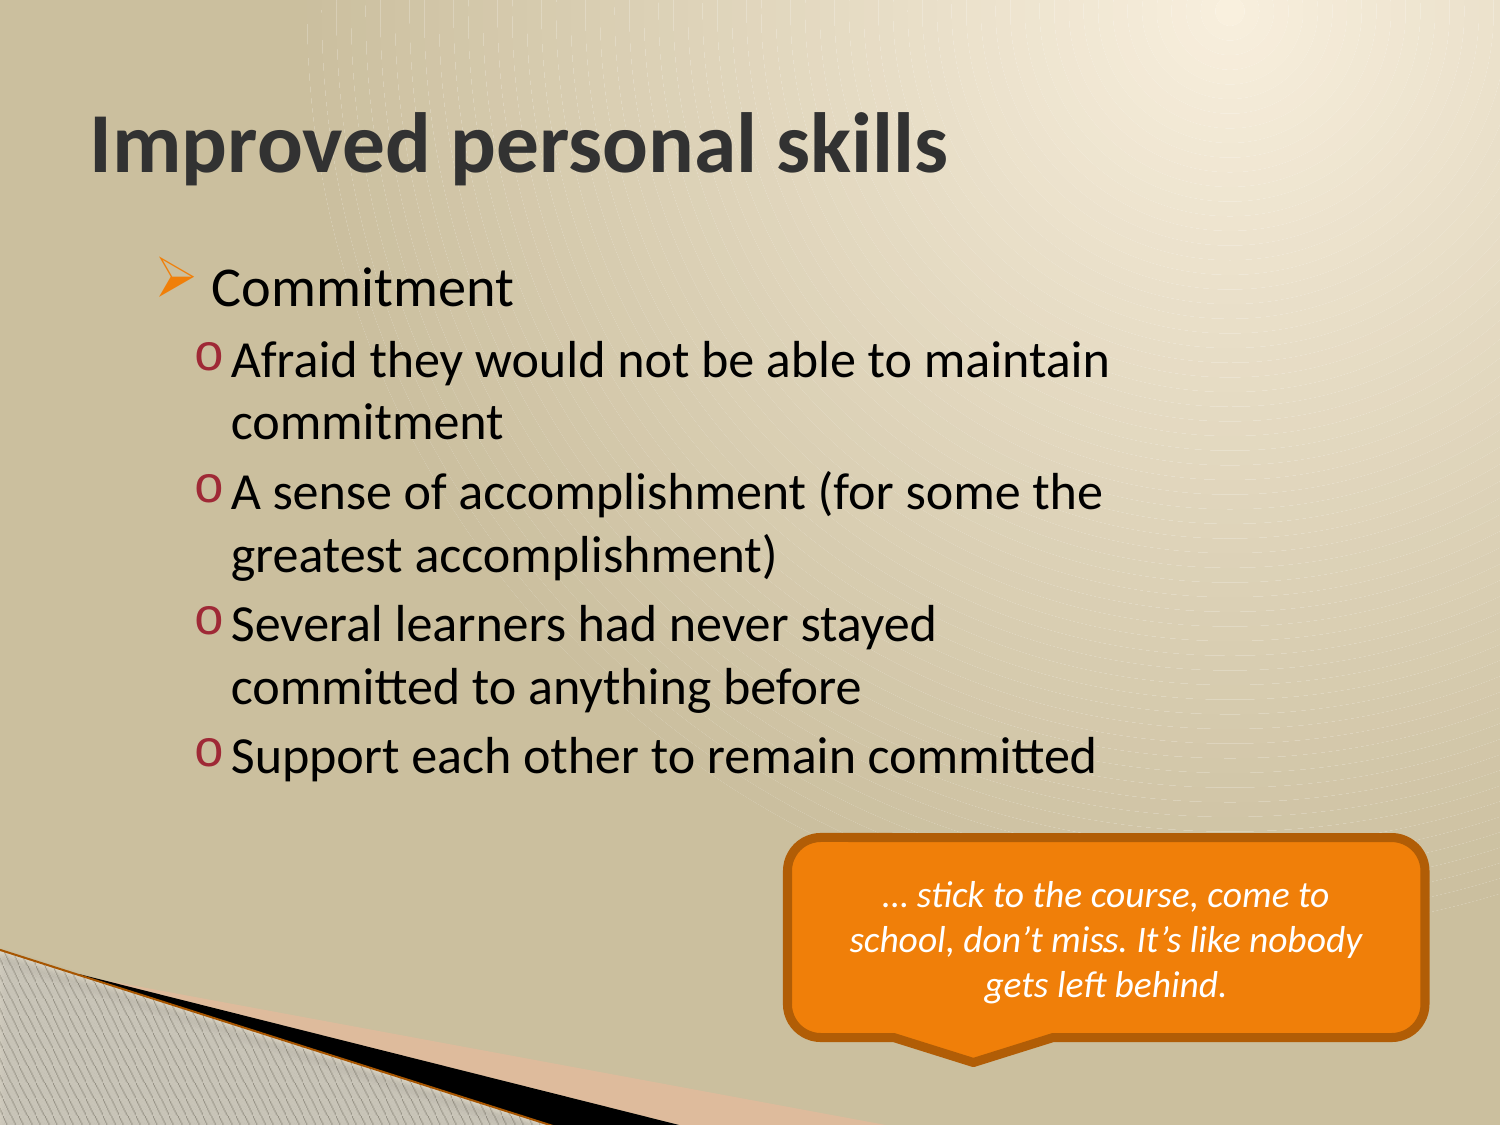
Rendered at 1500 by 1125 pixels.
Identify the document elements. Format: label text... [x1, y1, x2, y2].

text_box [787, 837, 1426, 1038]
title Improved personal skills [75, 45, 1425, 233]
list Commitment Afraid they would not be able to maintain commitment A sense of accomplishment (for some the greatest accomplishment) Several learners had never stayed committed to anything before Support each other to remain committed [74, 242, 1138, 1063]
